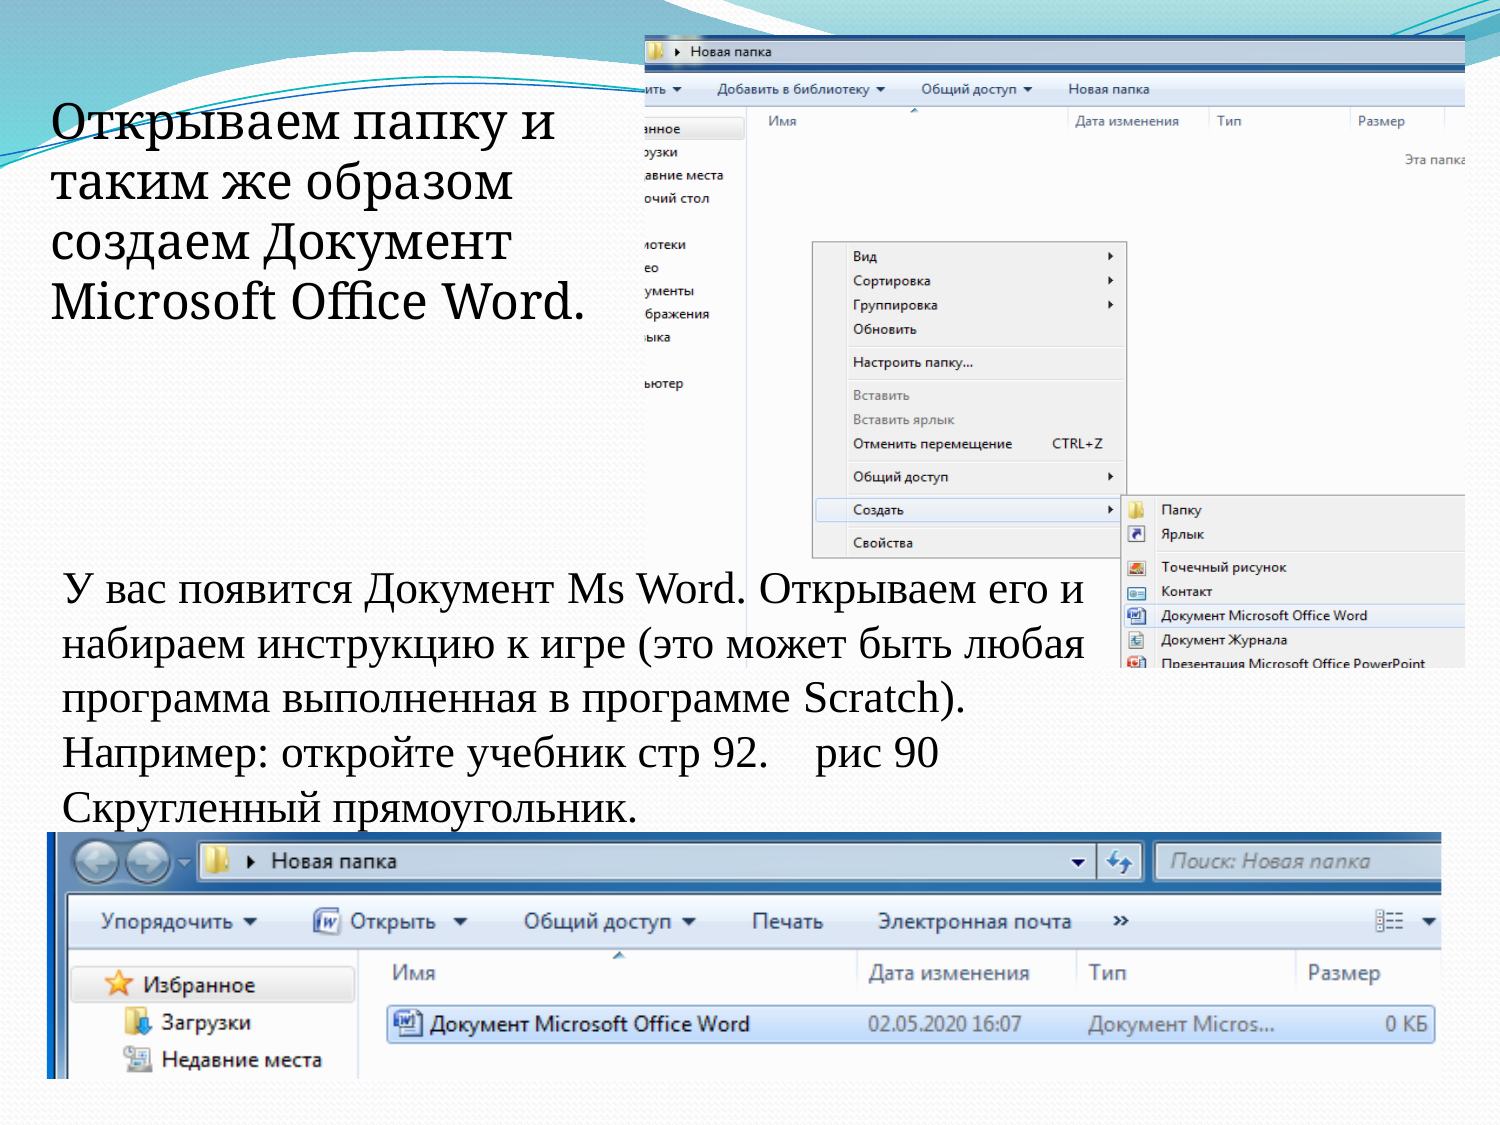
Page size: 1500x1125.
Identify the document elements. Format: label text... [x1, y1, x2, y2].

list Открываем папку и таким же образом создаем Документ Microsoft Office Word. [35, 82, 633, 352]
picture [46, 831, 1442, 1079]
picture [644, 34, 1466, 669]
text_box У вас появится Документ Ms Word. Открываем его и набираем инструкцию к игре (это может быть любая программа выполненная в программе Scratch). Например: откройте учебник стр 92. рис 90 Скругленный прямоугольник. [46, 550, 1125, 831]
